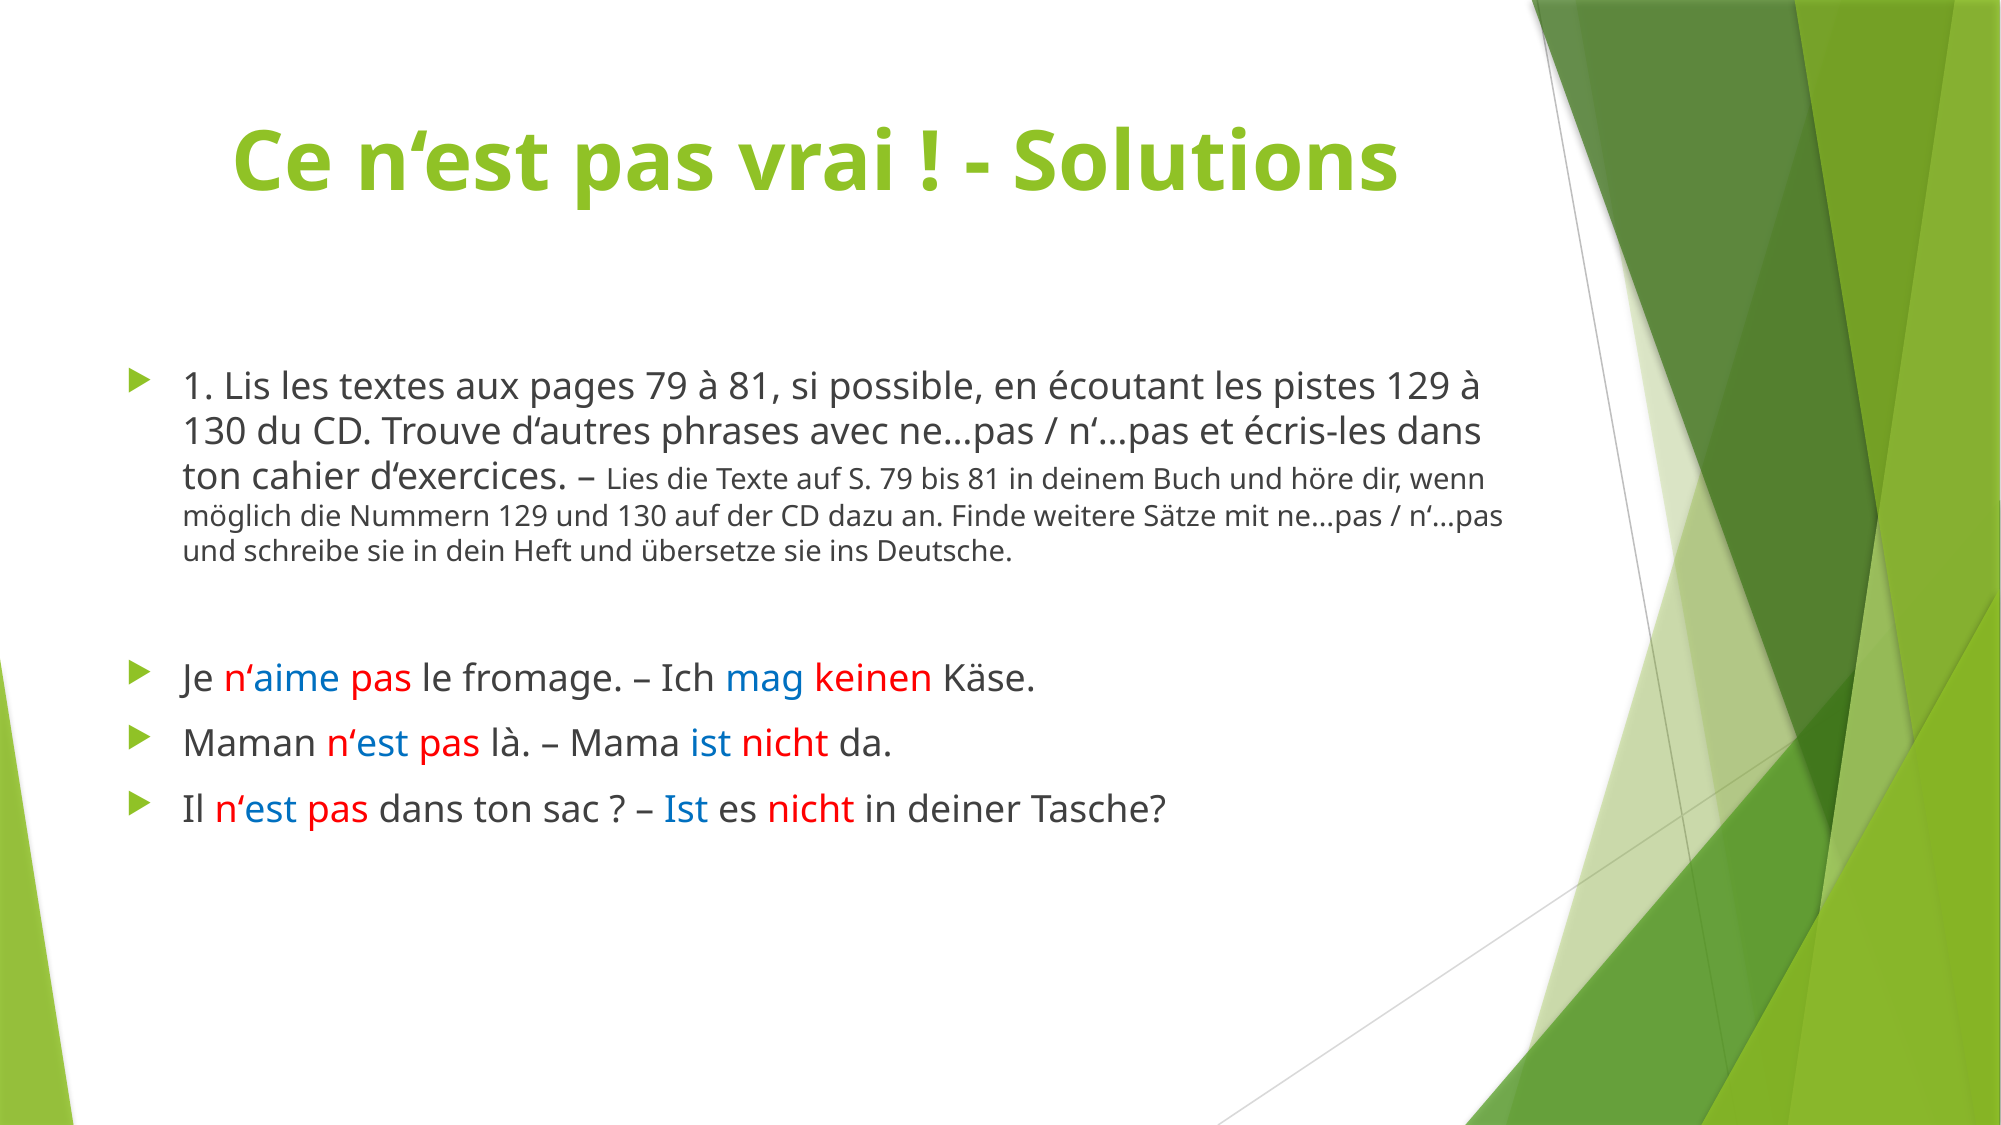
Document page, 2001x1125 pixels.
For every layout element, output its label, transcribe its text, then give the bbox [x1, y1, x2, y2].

list 1. Lis les textes aux pages 79 à 81, si possible, en écoutant les pistes 129 à 130 du CD. Trouve d‘autres phrases avec ne…pas / n‘…pas et écris-les dans ton cahier d‘exercices. – Lies die Texte auf S. 79 bis 81 in deinem Buch und höre dir, wenn möglich die Nummern 129 und 130 auf der CD dazu an. Finde weitere Sätze mit ne…pas / n‘…pas und schreibe sie in dein Heft und übersetze sie ins Deutsche. Je n‘aime pas le fromage. – Ich mag keinen Käse. Maman n‘est pas là. – Mama ist nicht da. Il n‘est pas dans ton sac ? – Ist es nicht in deiner Tasche? [111, 354, 1522, 992]
title Ce n‘est pas vrai ! - Solutions [111, 99, 1522, 317]
